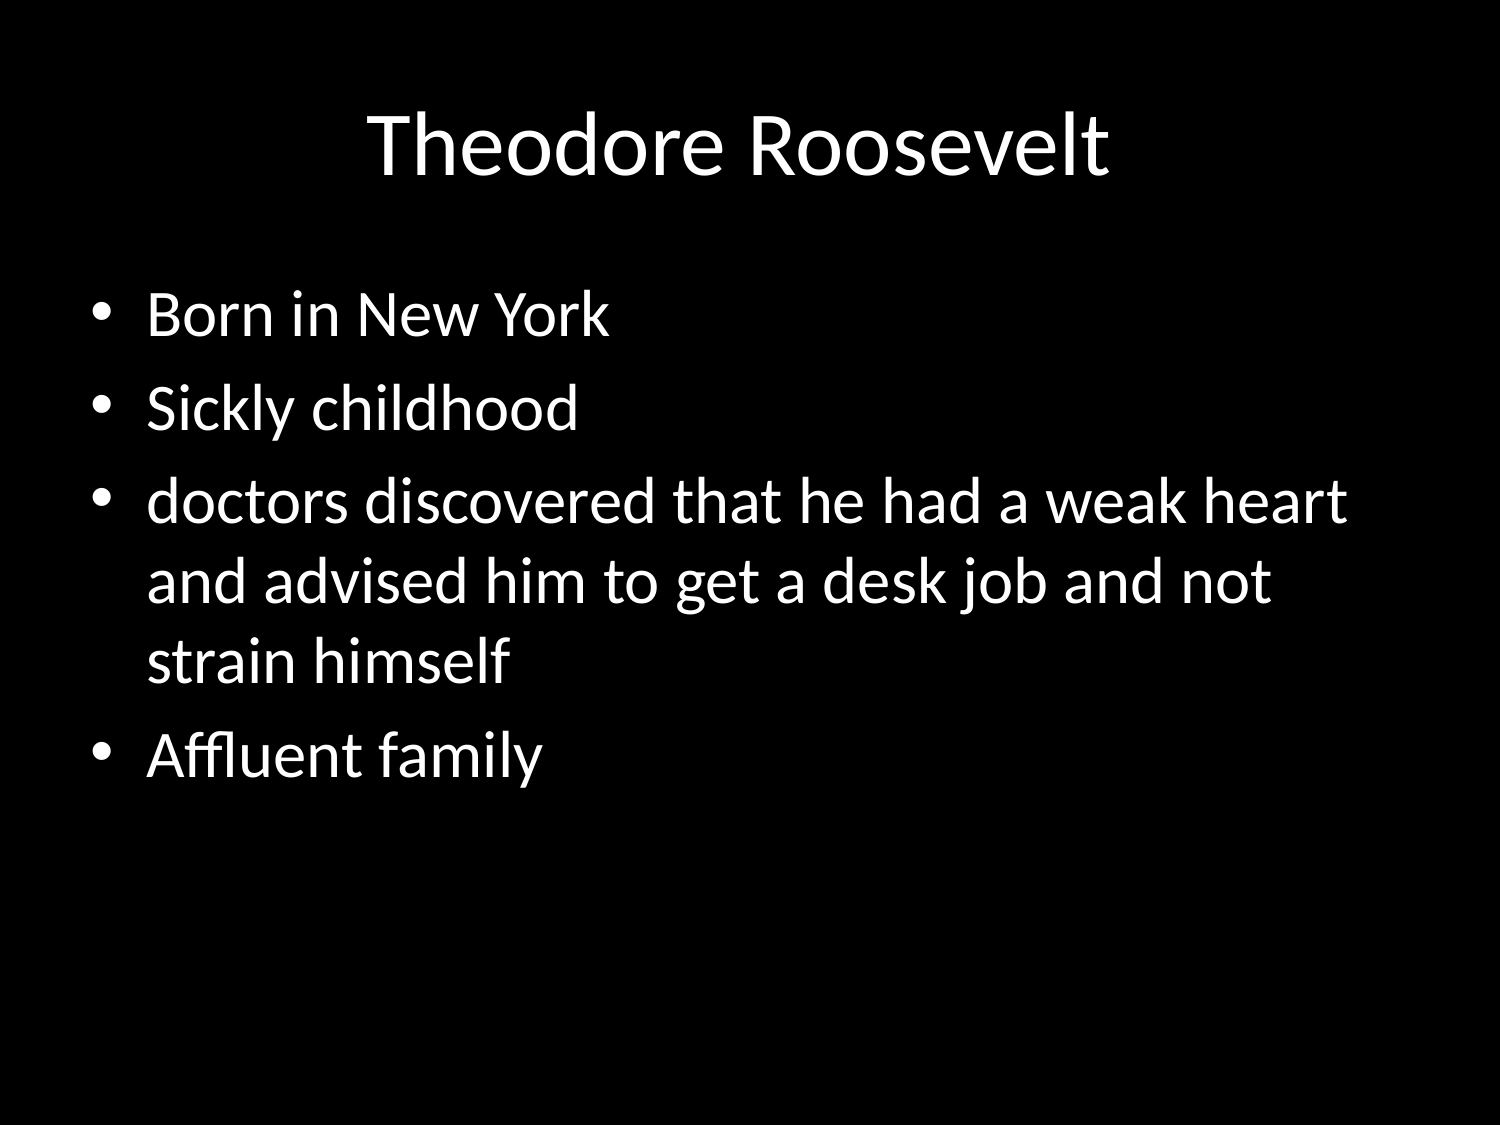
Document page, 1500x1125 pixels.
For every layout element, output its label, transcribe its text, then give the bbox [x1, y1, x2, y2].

title Theodore Roosevelt [75, 45, 1425, 233]
list Born in New York Sickly childhood doctors discovered that he had a weak heart and advised him to get a desk job and not strain himself Affluent family [75, 262, 1425, 1005]
